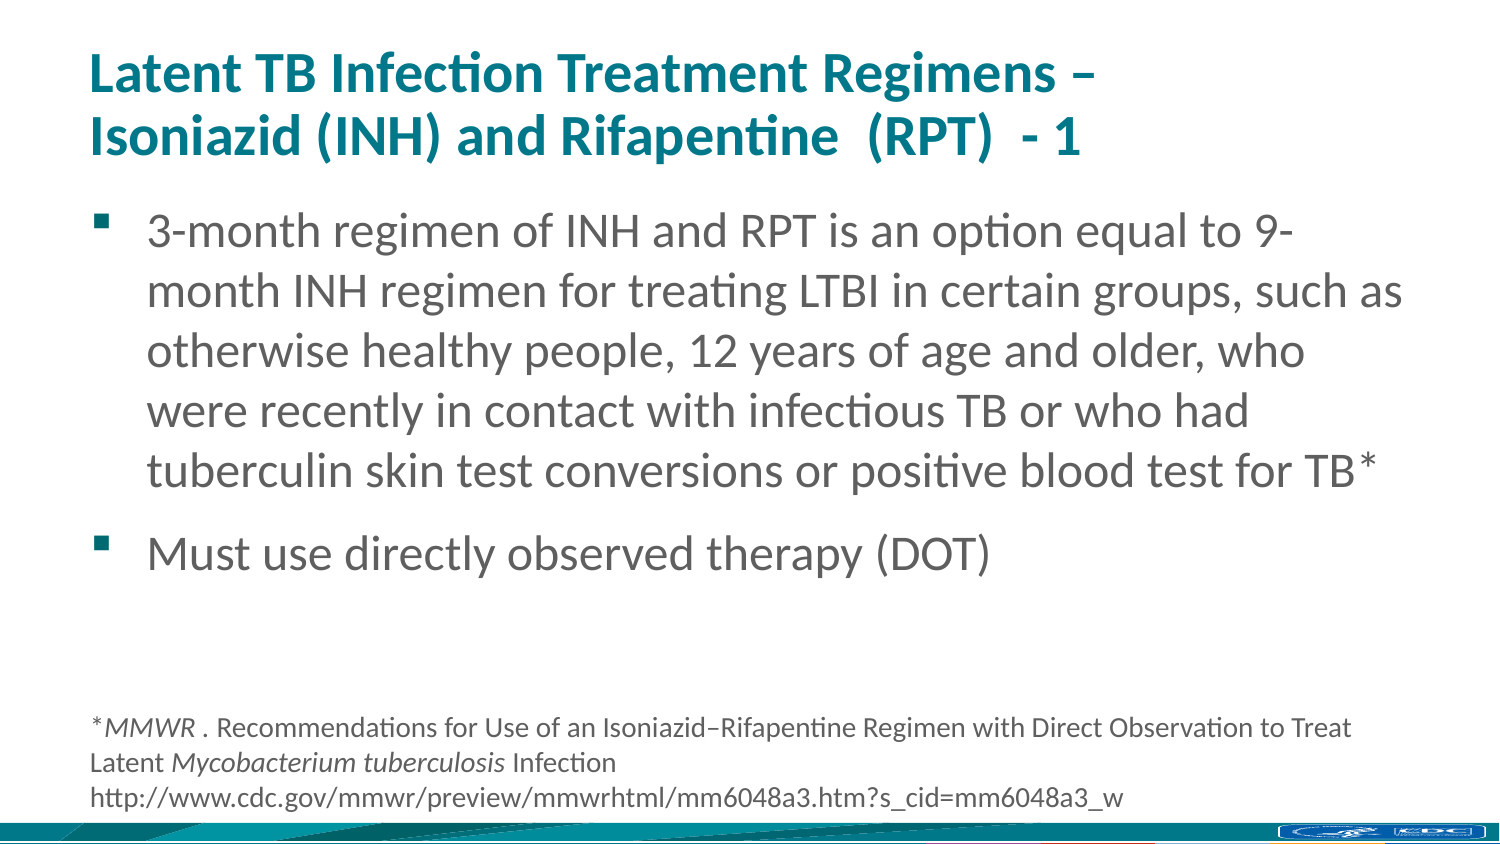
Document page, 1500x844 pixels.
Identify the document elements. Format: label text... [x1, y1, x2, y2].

list 3-month regimen of INH and RPT is an option equal to 9-month INH regimen for treating LTBI in certain groups, such as otherwise healthy people, 12 years of age and older, who were recently in contact with infectious TB or who had tuberculin skin test conversions or positive blood test for TB* Must use directly observed therapy (DOT) [75, 190, 1425, 654]
title Latent TB Infection Treatment Regimens – Isoniazid (INH) and Rifapentine (RPT) - 1 [75, 33, 1425, 175]
text_box *MMWR . Recommendations for Use of an Isoniazid–Rifapentine Regimen with Direct Observation to Treat Latent Mycobacterium tuberculosis Infection http://www.cdc.gov/mmwr/preview/mmwrhtml/mm6048a3.htm?s_cid=mm6048a3_w [74, 701, 1425, 844]
